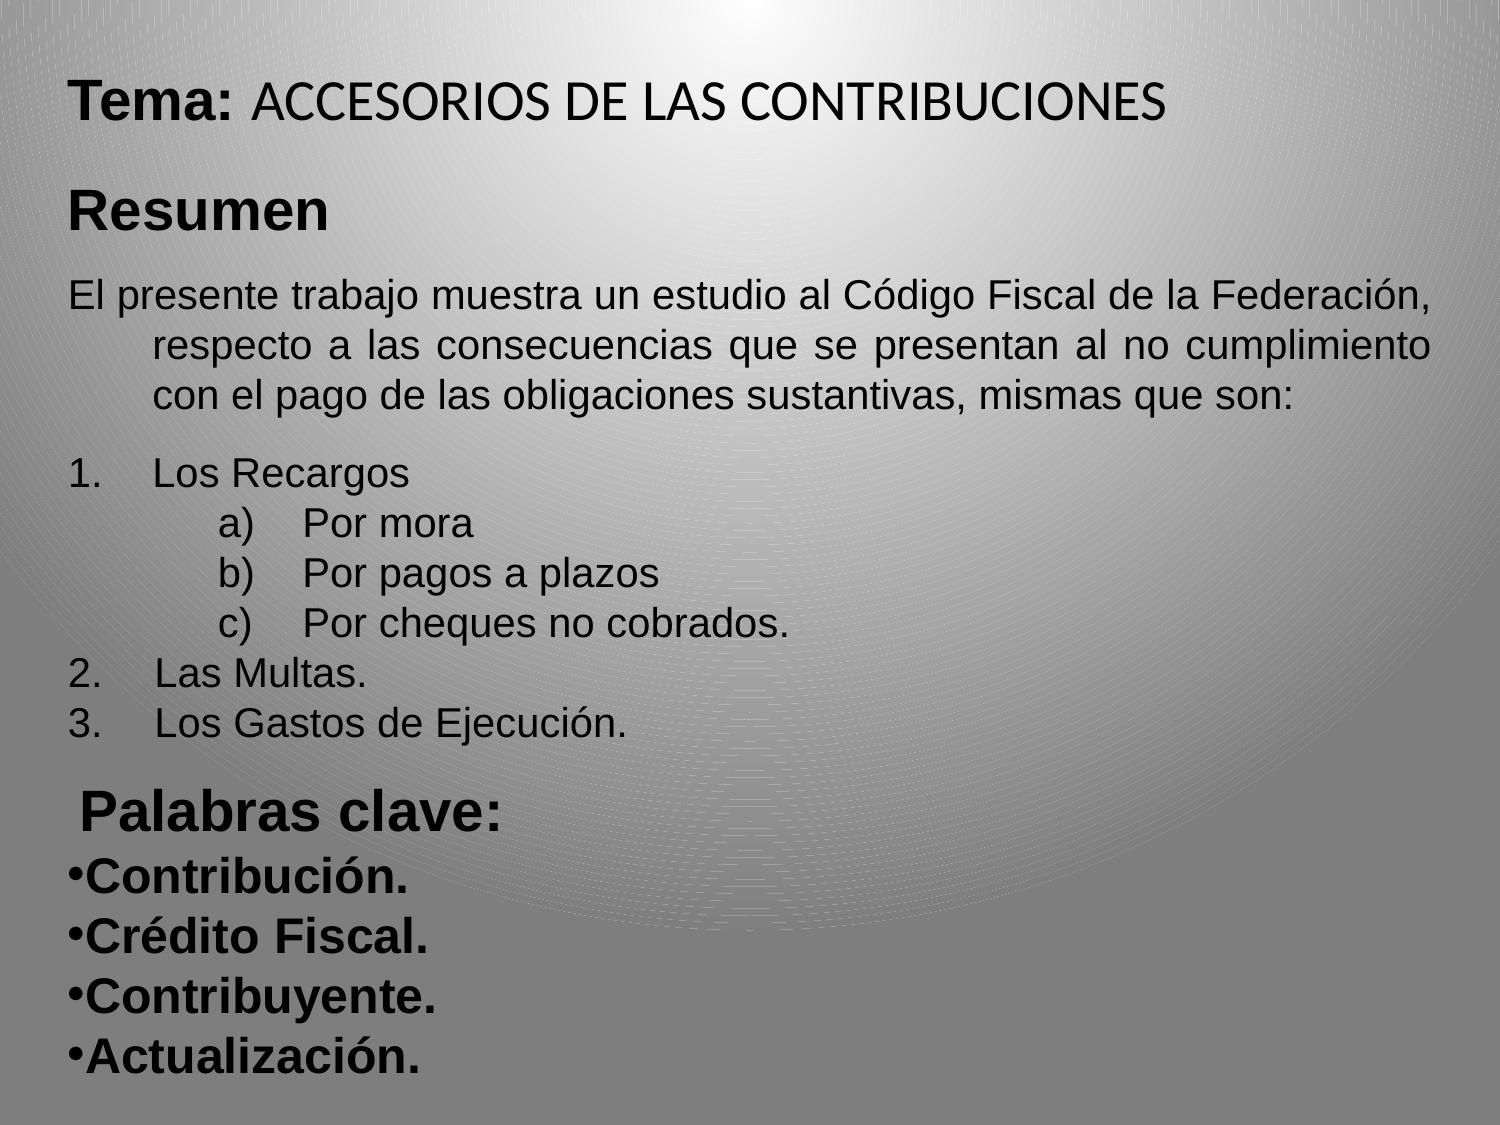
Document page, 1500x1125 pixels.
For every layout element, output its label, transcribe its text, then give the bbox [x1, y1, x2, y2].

text_box Tema: ACCESORIOS DE LAS CONTRIBUCIONES Resumen El presente trabajo muestra un estudio al Código Fiscal de la Federación, respecto a las consecuencias que se presentan al no cumplimiento con el pago de las obligaciones sustantivas, mismas que son: Los Recargos Por mora Por pagos a plazos Por cheques no cobrados. Las Multas. Los Gastos de Ejecución. Palabras clave: Contribución. Crédito Fiscal. Contribuyente. Actualización. [53, 54, 1447, 1091]
